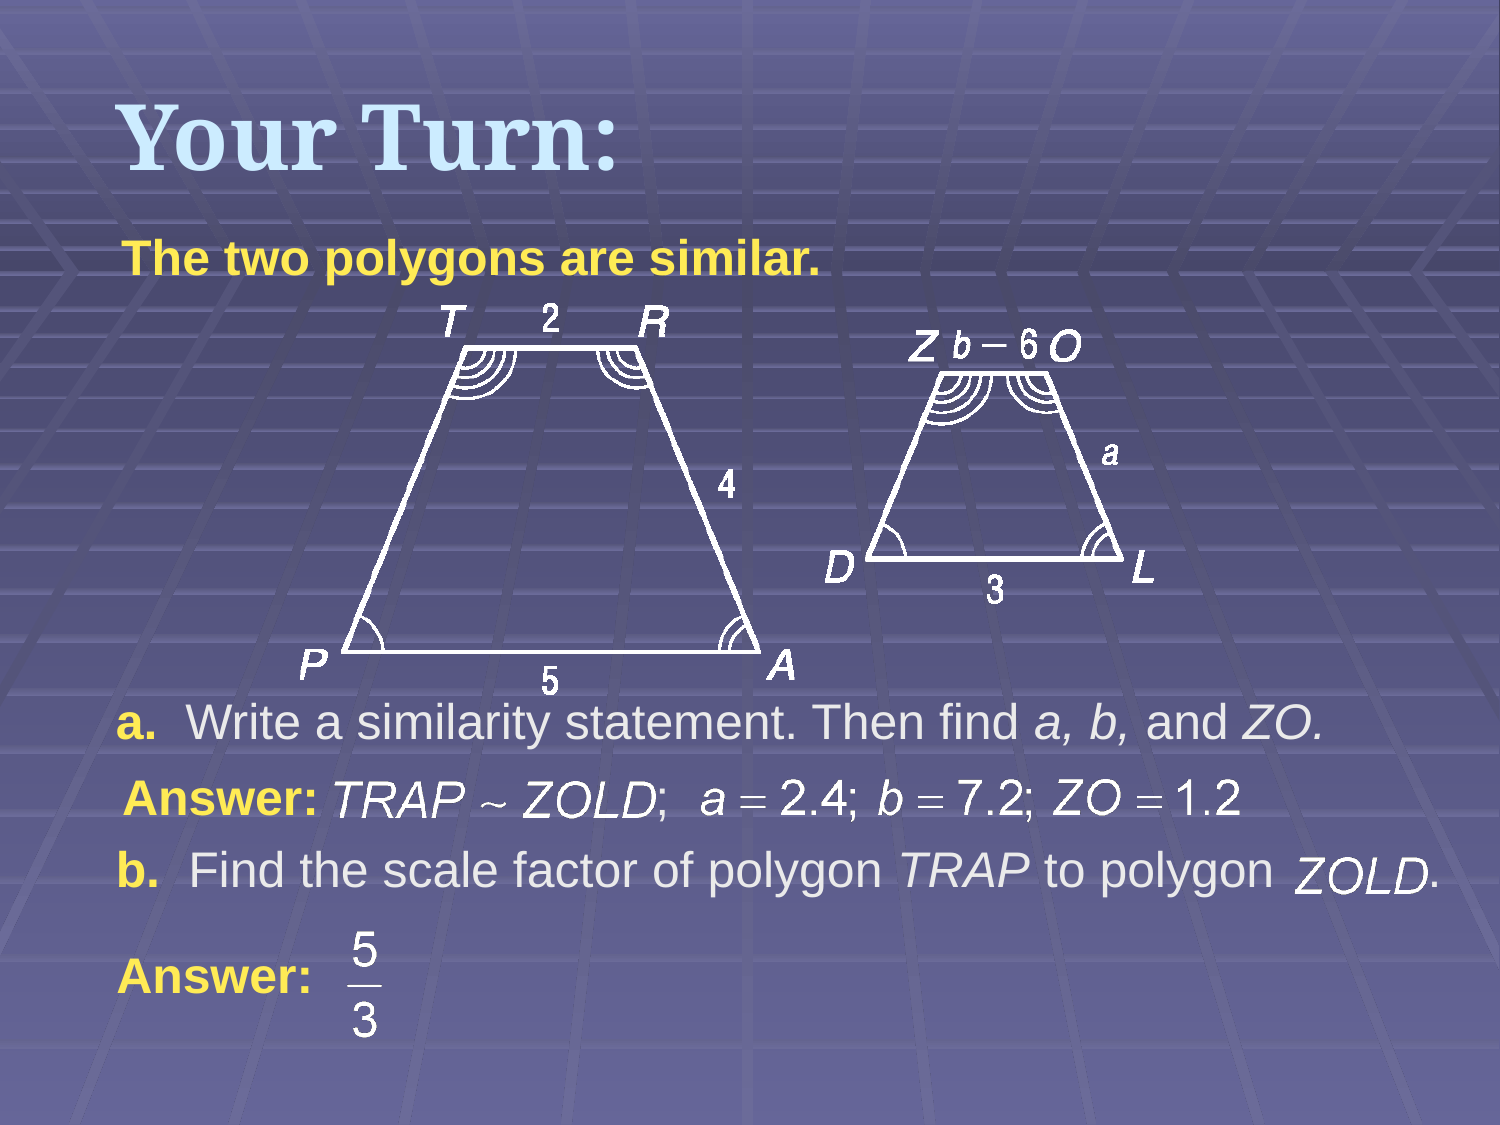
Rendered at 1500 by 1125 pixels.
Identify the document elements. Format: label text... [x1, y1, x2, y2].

text_box The two polygons are similar. [77, 224, 866, 294]
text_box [107, 732, 1437, 834]
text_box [101, 925, 1431, 1040]
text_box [100, 608, 1462, 897]
text_box Your Turn: [101, 71, 731, 196]
picture [283, 293, 1165, 704]
